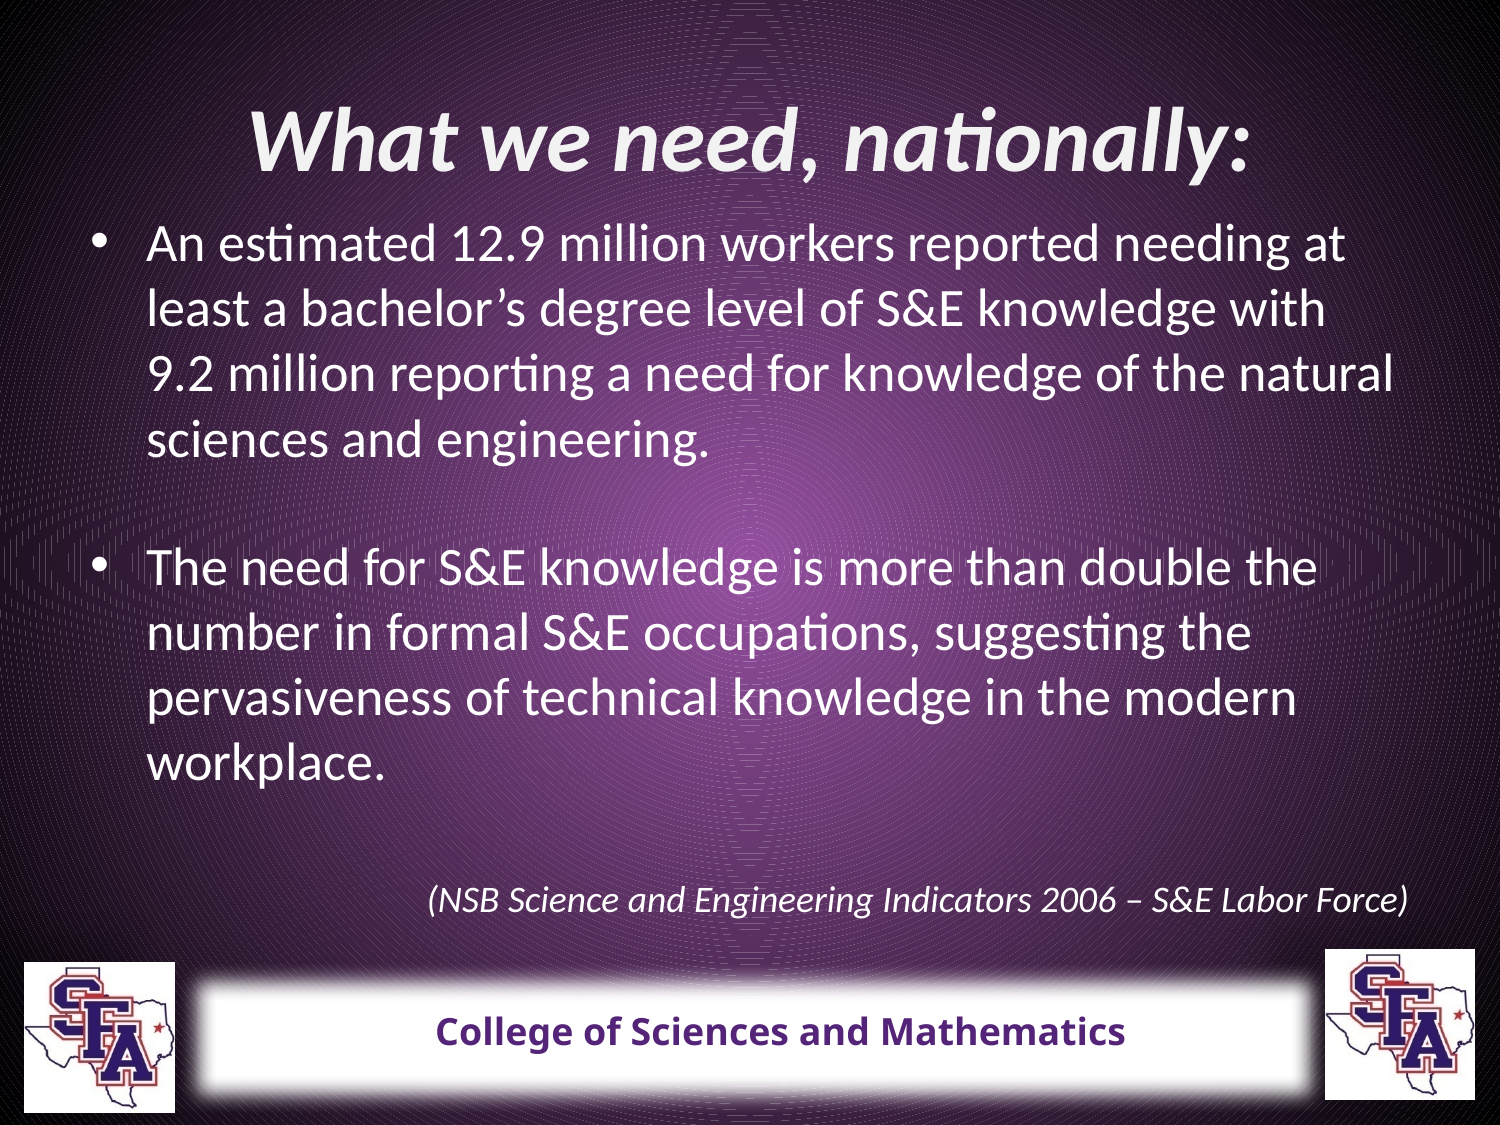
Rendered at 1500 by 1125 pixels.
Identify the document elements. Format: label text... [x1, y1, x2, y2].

list An estimated 12.9 million workers reported needing at least a bachelor’s degree level of S&E knowledge with 9.2 million reporting a need for knowledge of the natural sciences and engineering. The need for S&E knowledge is more than double the number in formal S&E occupations, suggesting the pervasiveness of technical knowledge in the modern workplace. (NSB Science and Engineering Indicators 2006 – S&E Labor Force) [75, 200, 1425, 963]
picture [24, 962, 175, 1113]
picture [1325, 949, 1475, 1100]
title What we need, nationally: [75, 45, 1425, 200]
